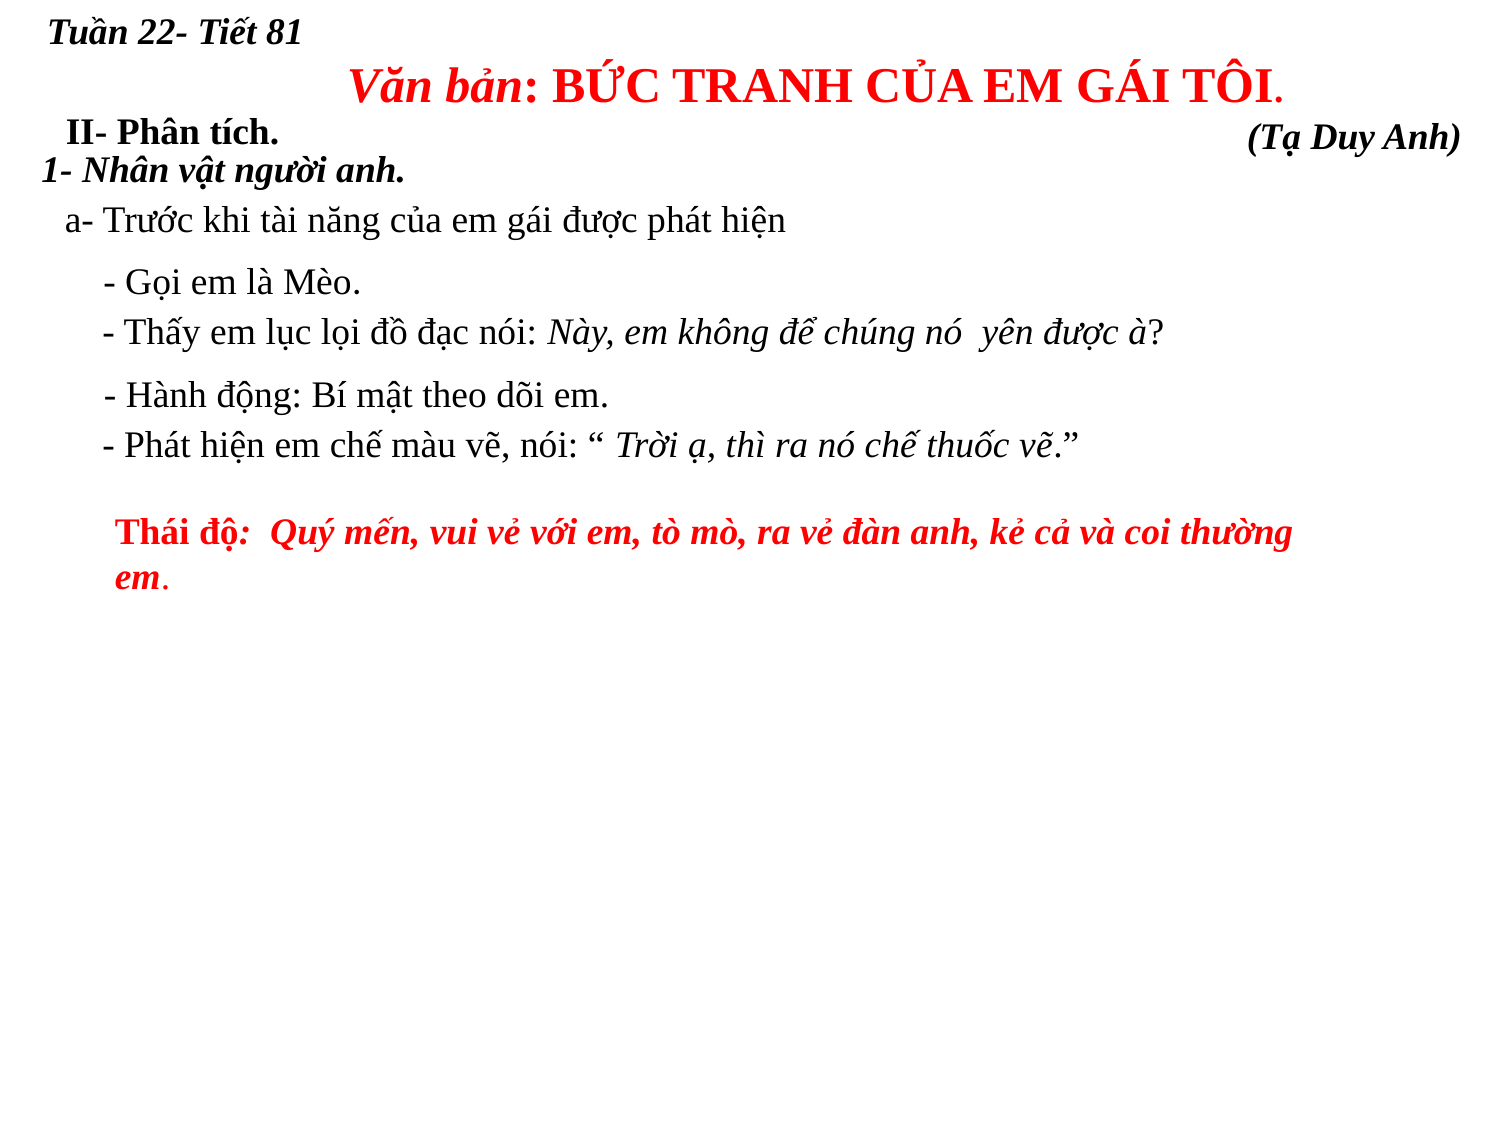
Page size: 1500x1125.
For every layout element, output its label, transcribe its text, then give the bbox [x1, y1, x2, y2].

text_box Thái độ: Quý mến, vui vẻ với em, tò mò, ra vẻ đàn anh, kẻ cả và coi thường em. [99, 499, 1338, 650]
text_box II- Phân tích. [51, 99, 295, 137]
text_box Tuần 22- Tiết 81 Văn bản: BỨC TRANH CỦA EM GÁI TÔI. (Tạ Duy Anh) [32, 0, 1478, 165]
text_box 1- Nhân vật người anh. [26, 137, 422, 198]
text_box a- Trước khi tài năng của em gái được phát hiện [49, 187, 888, 248]
text_box - Phát hiện em chế màu vẽ, nói: “ Trời ạ, thì ra nó chế thuốc vẽ.” [87, 412, 1113, 473]
text_box - Gọi em là Mèo. [88, 249, 377, 299]
text_box - Hành động: Bí mật theo dõi em. [89, 362, 625, 412]
text_box - Thấy em lục lọi đồ đạc nói: Này, em không để chúng nó yên được à? [87, 299, 1300, 360]
